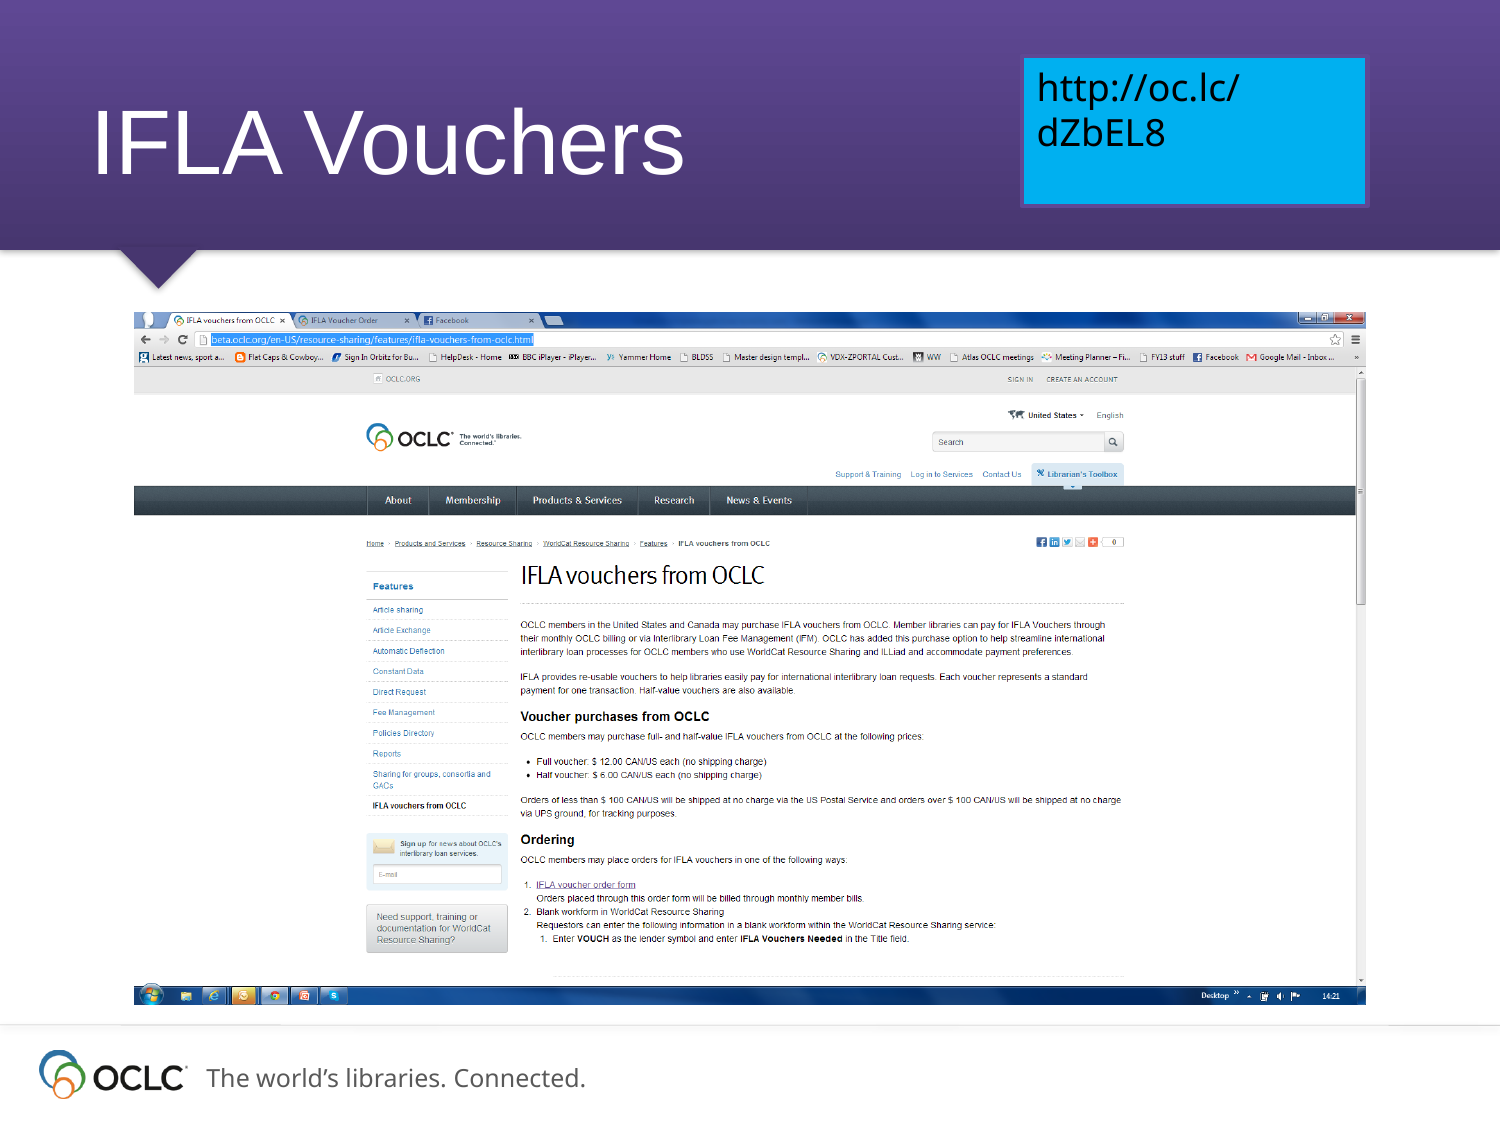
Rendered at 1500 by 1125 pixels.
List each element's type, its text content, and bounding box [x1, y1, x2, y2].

title IFLA Vouchers [75, 62, 1425, 213]
text_box http://oc.lc/dZbEL8 [1020, 54, 1370, 208]
picture [39, 1049, 188, 1099]
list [134, 312, 1366, 1006]
